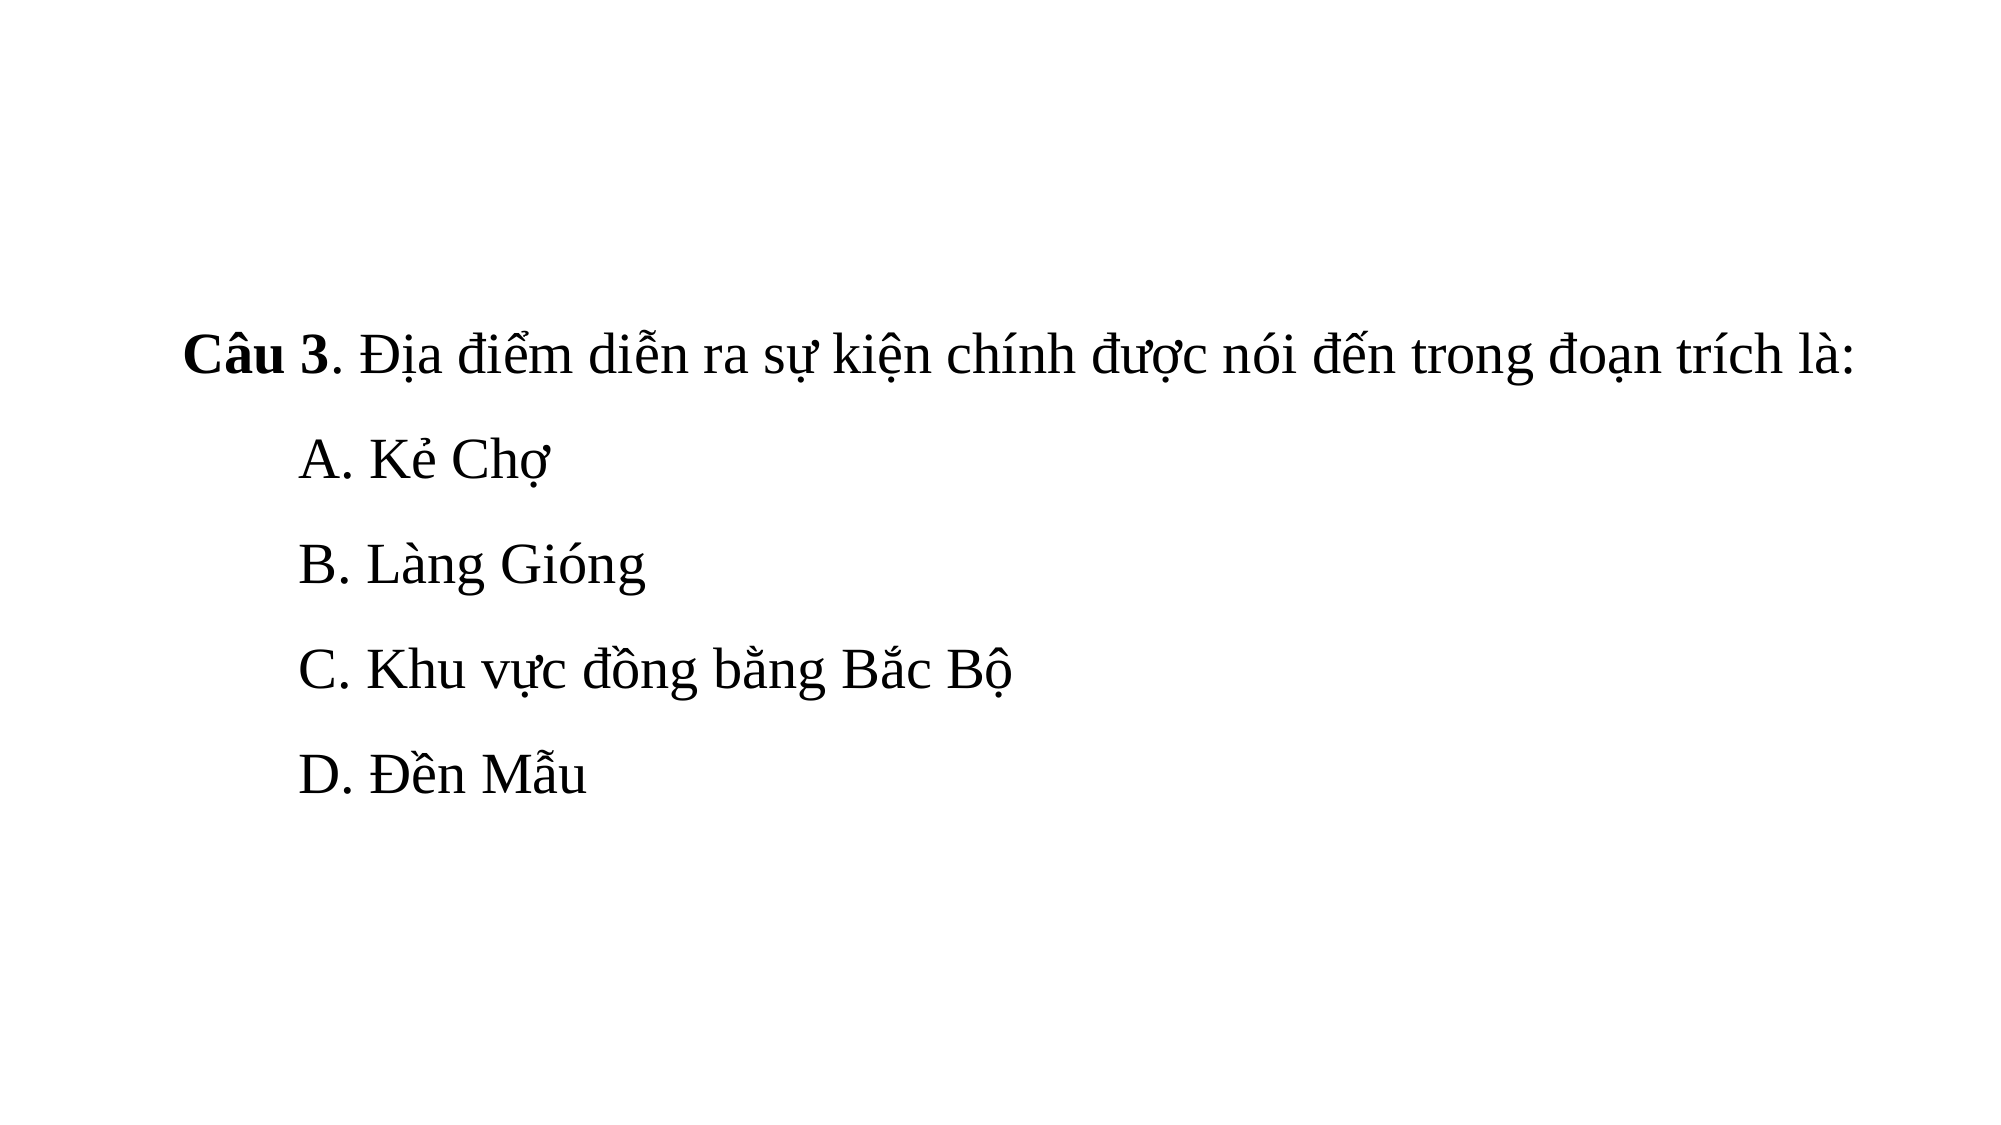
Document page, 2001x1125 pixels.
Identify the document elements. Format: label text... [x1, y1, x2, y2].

text_box Câu 3. Địa điểm diễn ra sự kiện chính được nói đến trong đoạn trích là: A. Kẻ Chợ B. Làng Gióng C. Khu vực đồng bằng Bắc Bộ D. Đền Mẫu [167, 272, 1912, 813]
